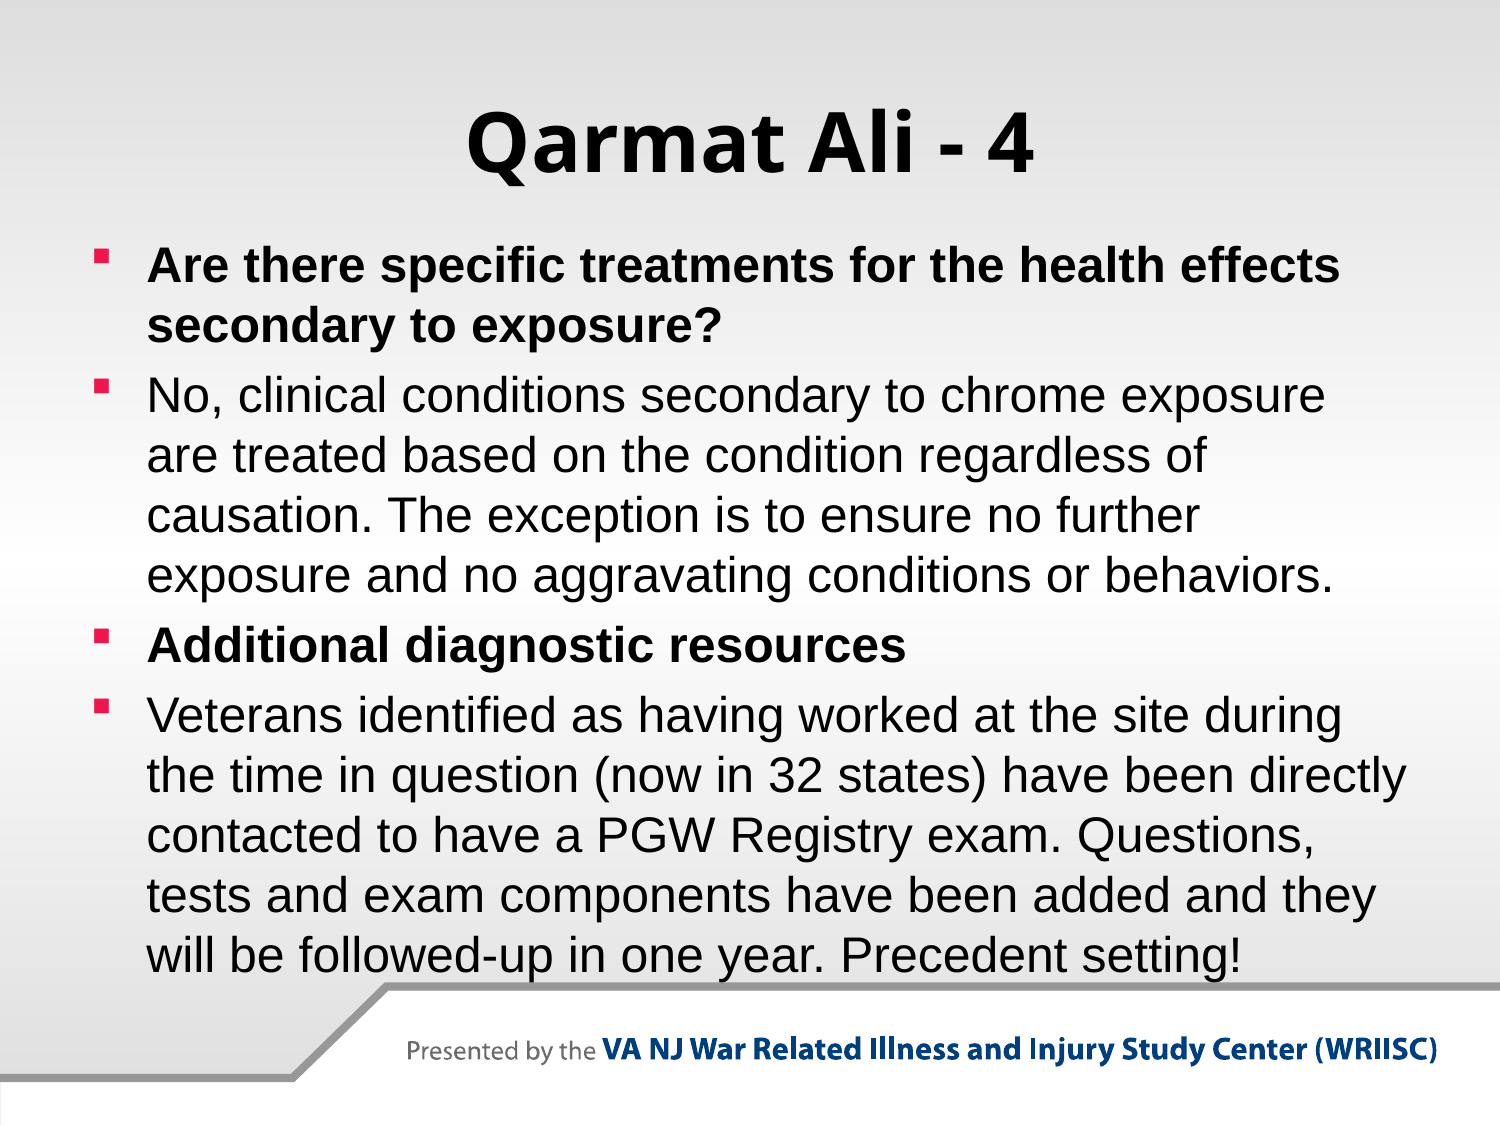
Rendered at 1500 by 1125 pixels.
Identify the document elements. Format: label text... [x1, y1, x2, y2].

title Qarmat Ali - 4 [74, 44, 1426, 224]
list Are there specific treatments for the health effects secondary to exposure? No, clinical conditions secondary to chrome exposure are treated based on the condition regardless of causation. The exception is to ensure no further exposure and no aggravating conditions or behaviors. Additional diagnostic resources Veterans identified as having worked at the site during the time in question (now in 32 states) have been directly contacted to have a PGW Registry exam. Questions, tests and exam components have been added and they will be followed-up in one year. Precedent setting! [74, 224, 1426, 1006]
